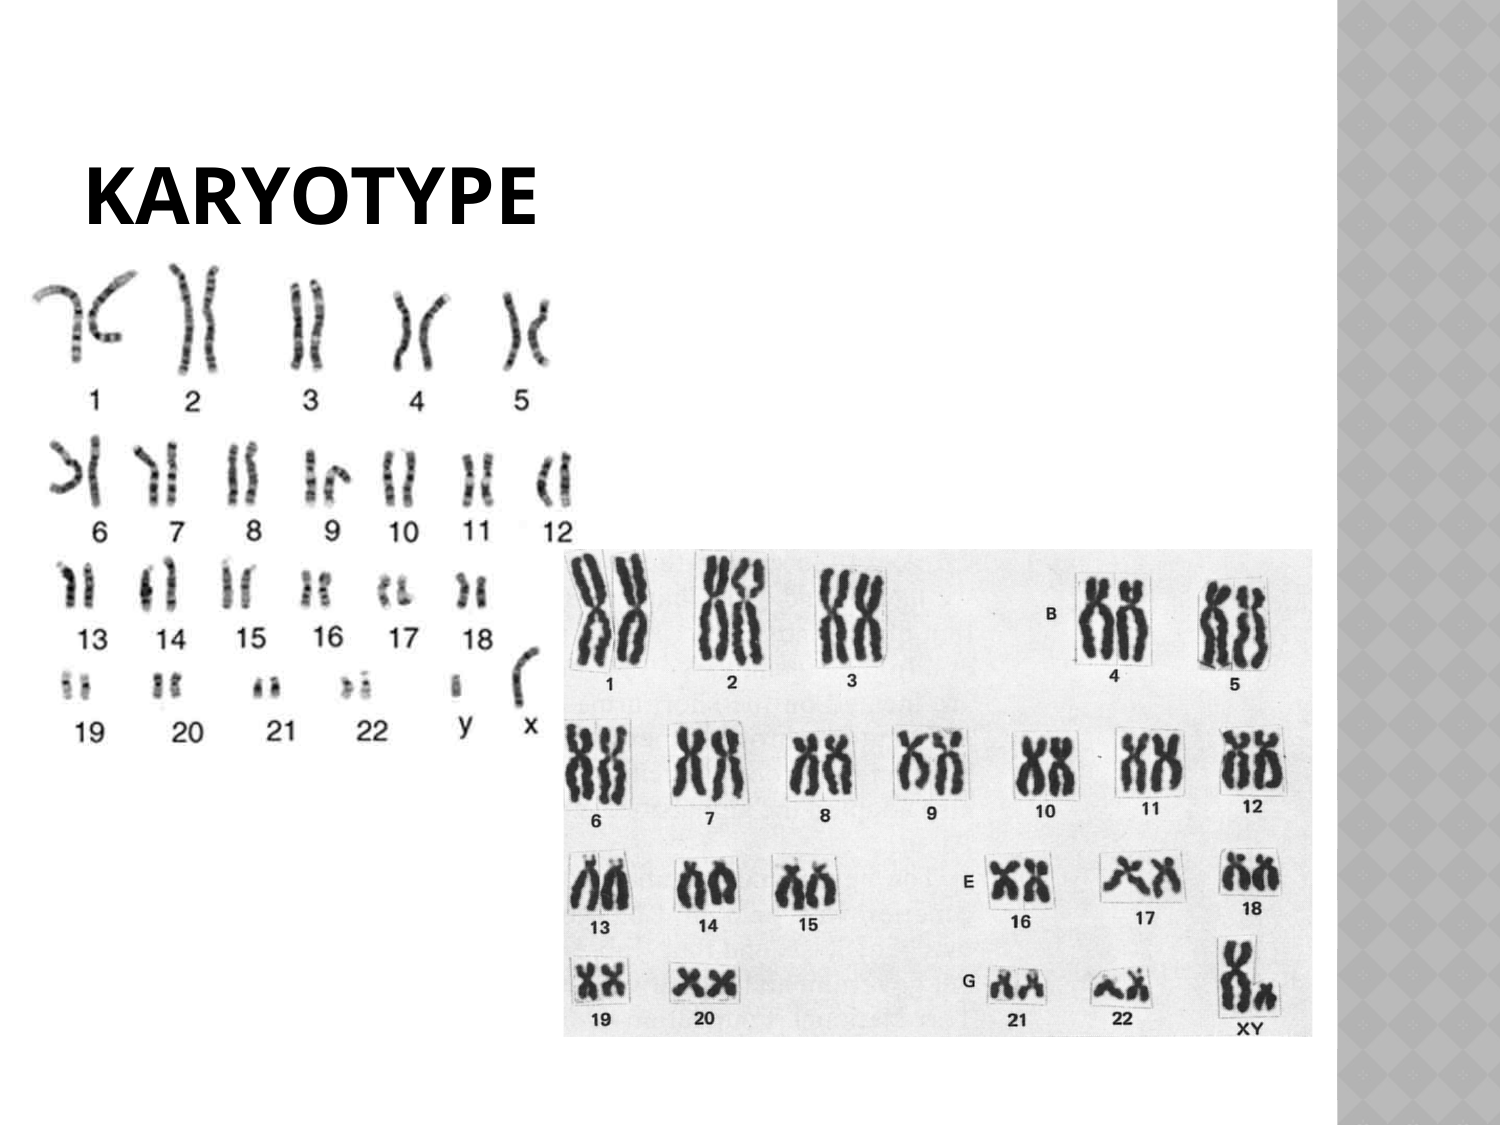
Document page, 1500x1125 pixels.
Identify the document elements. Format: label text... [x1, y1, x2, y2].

title Karyotype [75, 52, 1263, 240]
picture [24, 243, 1313, 1037]
